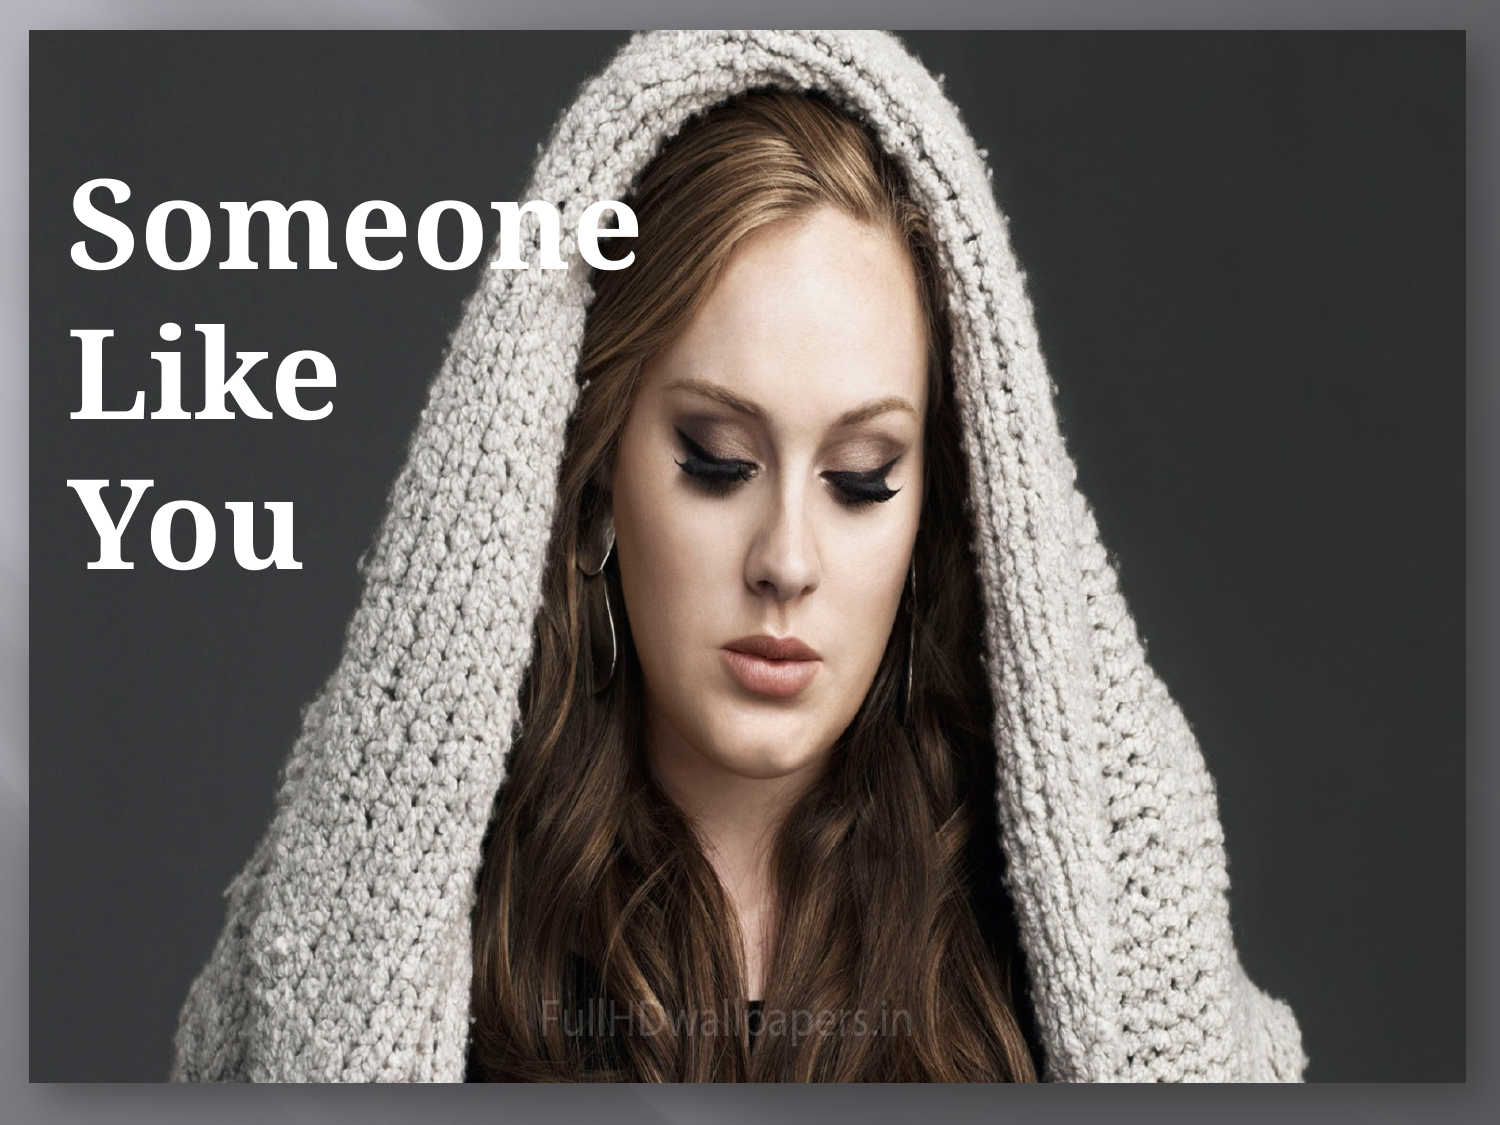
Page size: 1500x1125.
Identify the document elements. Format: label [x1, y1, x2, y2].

list [29, 30, 1467, 1083]
